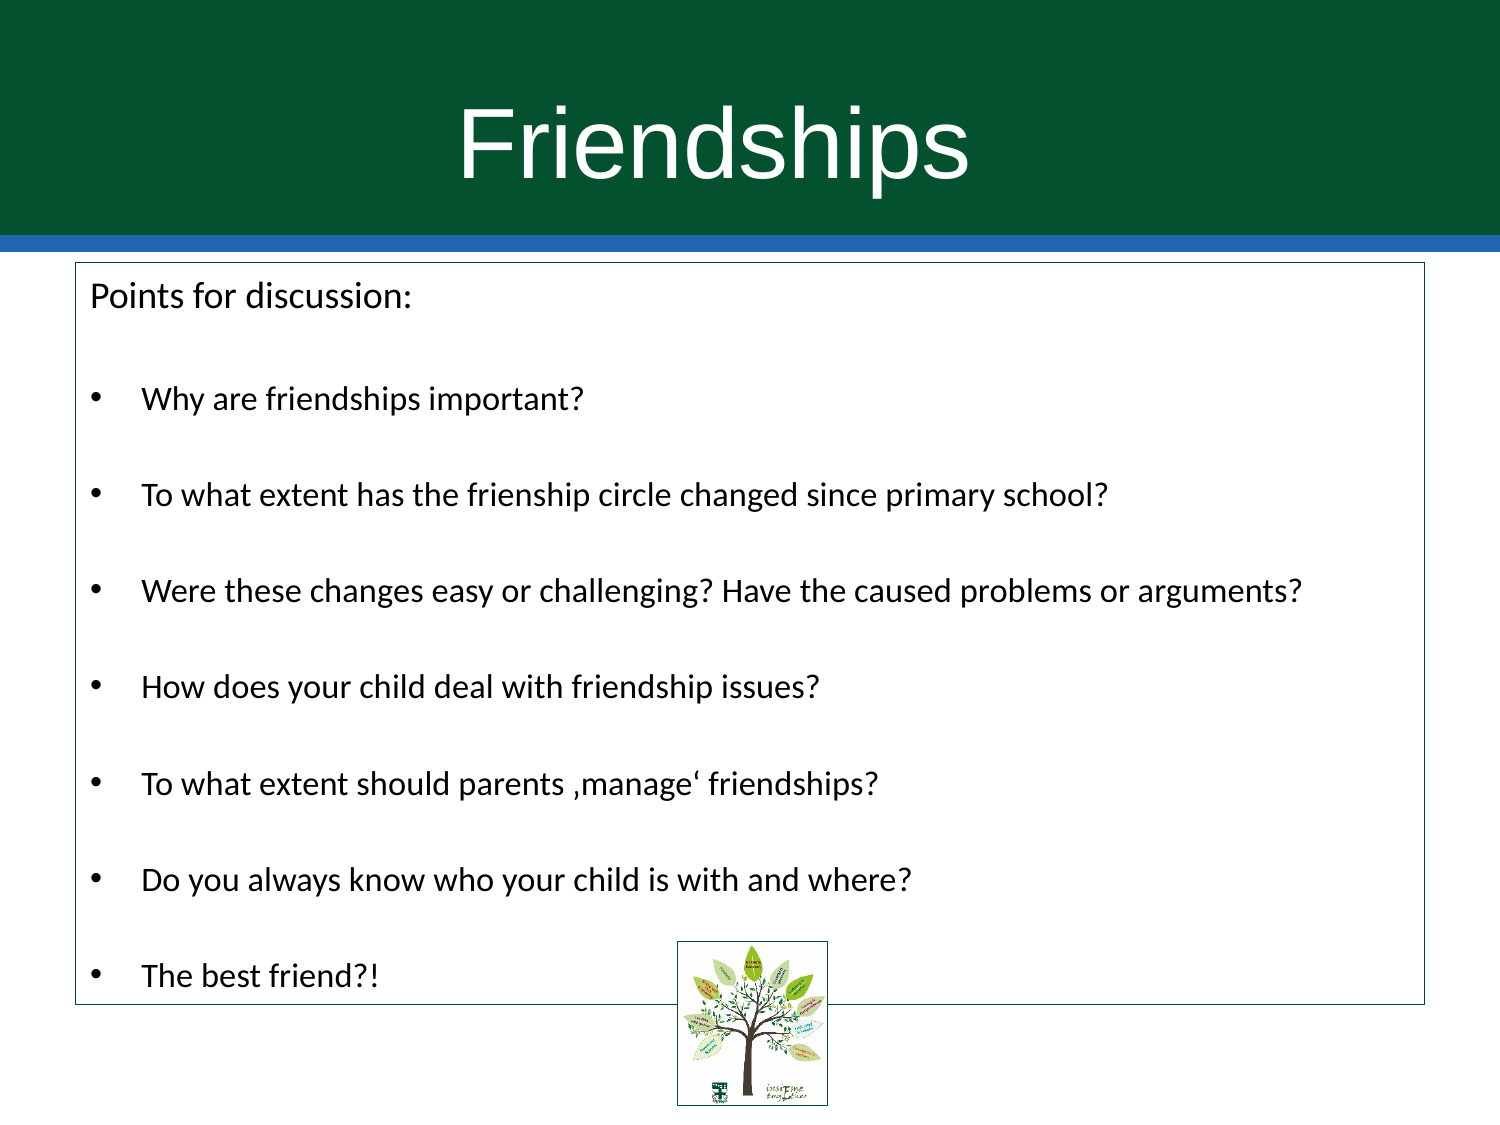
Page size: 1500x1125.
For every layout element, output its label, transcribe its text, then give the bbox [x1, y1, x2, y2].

list Points for discussion: Why are friendships important? To what extent has the frienship circle changed since primary school? Were these changes easy or challenging? Have the caused problems or arguments? How does your child deal with friendship issues? To what extent should parents ‚manage‘ friendships? Do you always know who your child is with and where? The best friend?! [75, 262, 1425, 1005]
picture [678, 942, 828, 1106]
text_box [0, 0, 1500, 235]
text_box Friendships [74, 45, 1425, 233]
